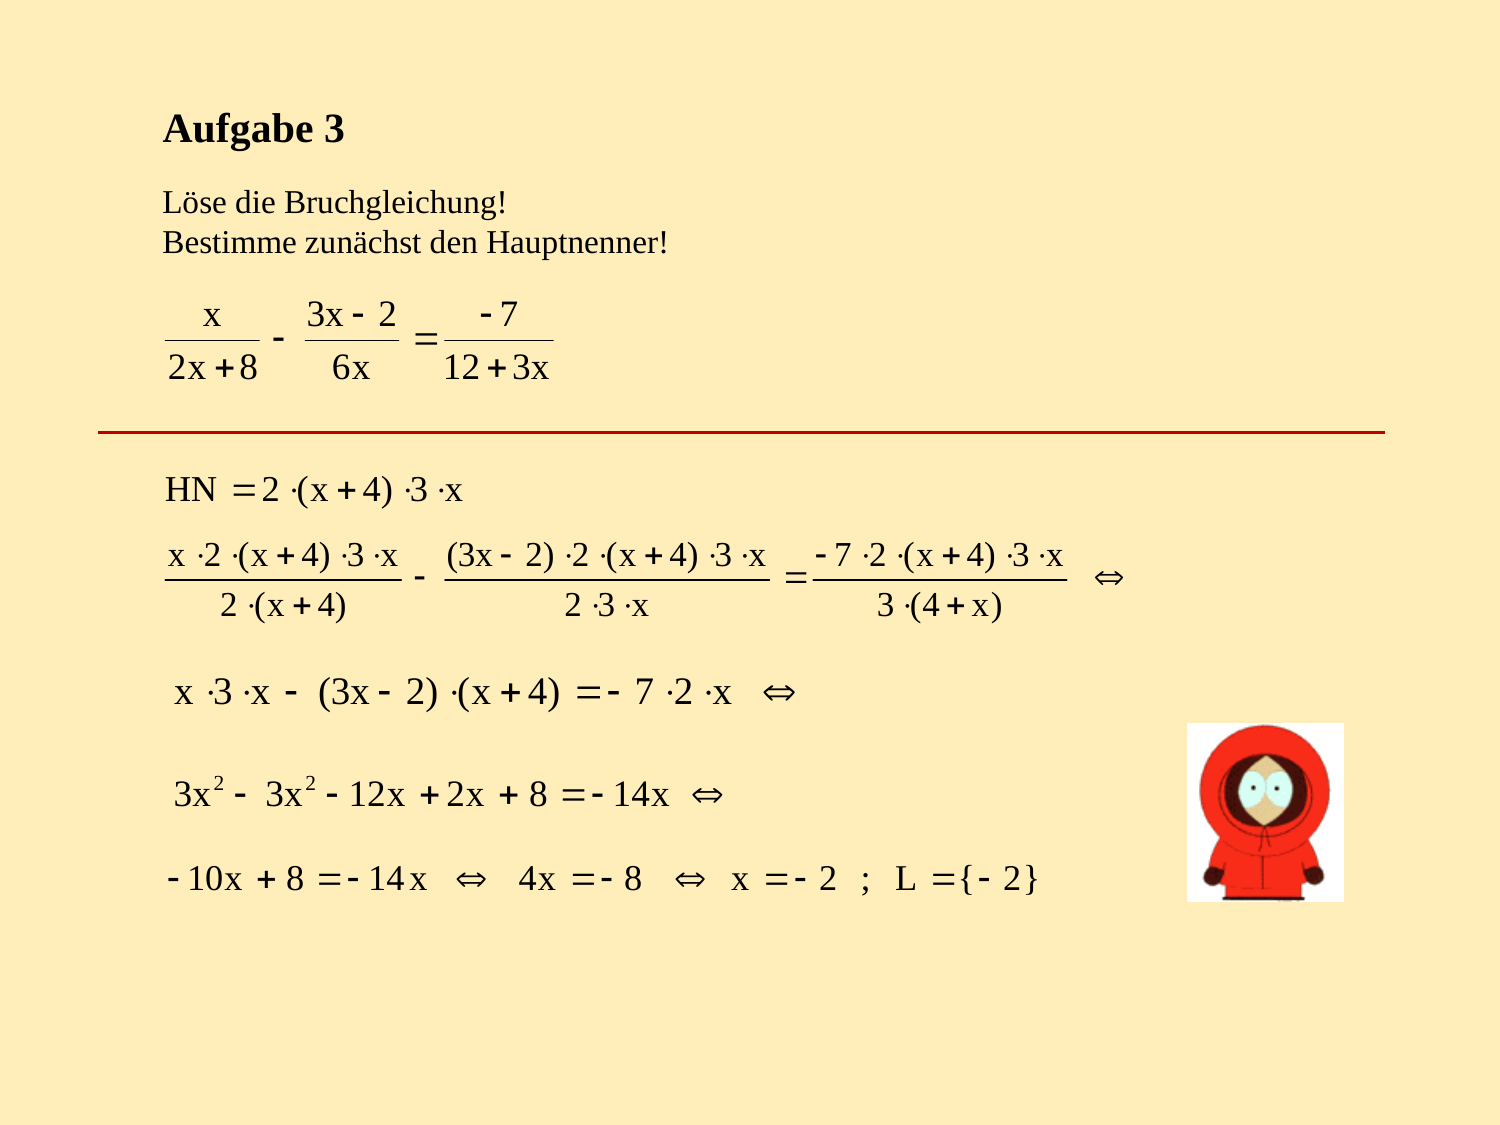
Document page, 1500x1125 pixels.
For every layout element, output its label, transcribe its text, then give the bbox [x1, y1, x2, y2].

title Aufgabe 3 [147, 78, 1022, 173]
picture [159, 533, 1136, 630]
picture [161, 856, 1047, 906]
text_box Löse die Bruchgleichung! Bestimme zunächst den Hauptnenner! [147, 172, 798, 268]
picture [167, 668, 810, 722]
picture [161, 766, 737, 823]
picture [159, 467, 473, 517]
picture [1186, 723, 1344, 903]
picture [159, 290, 562, 388]
